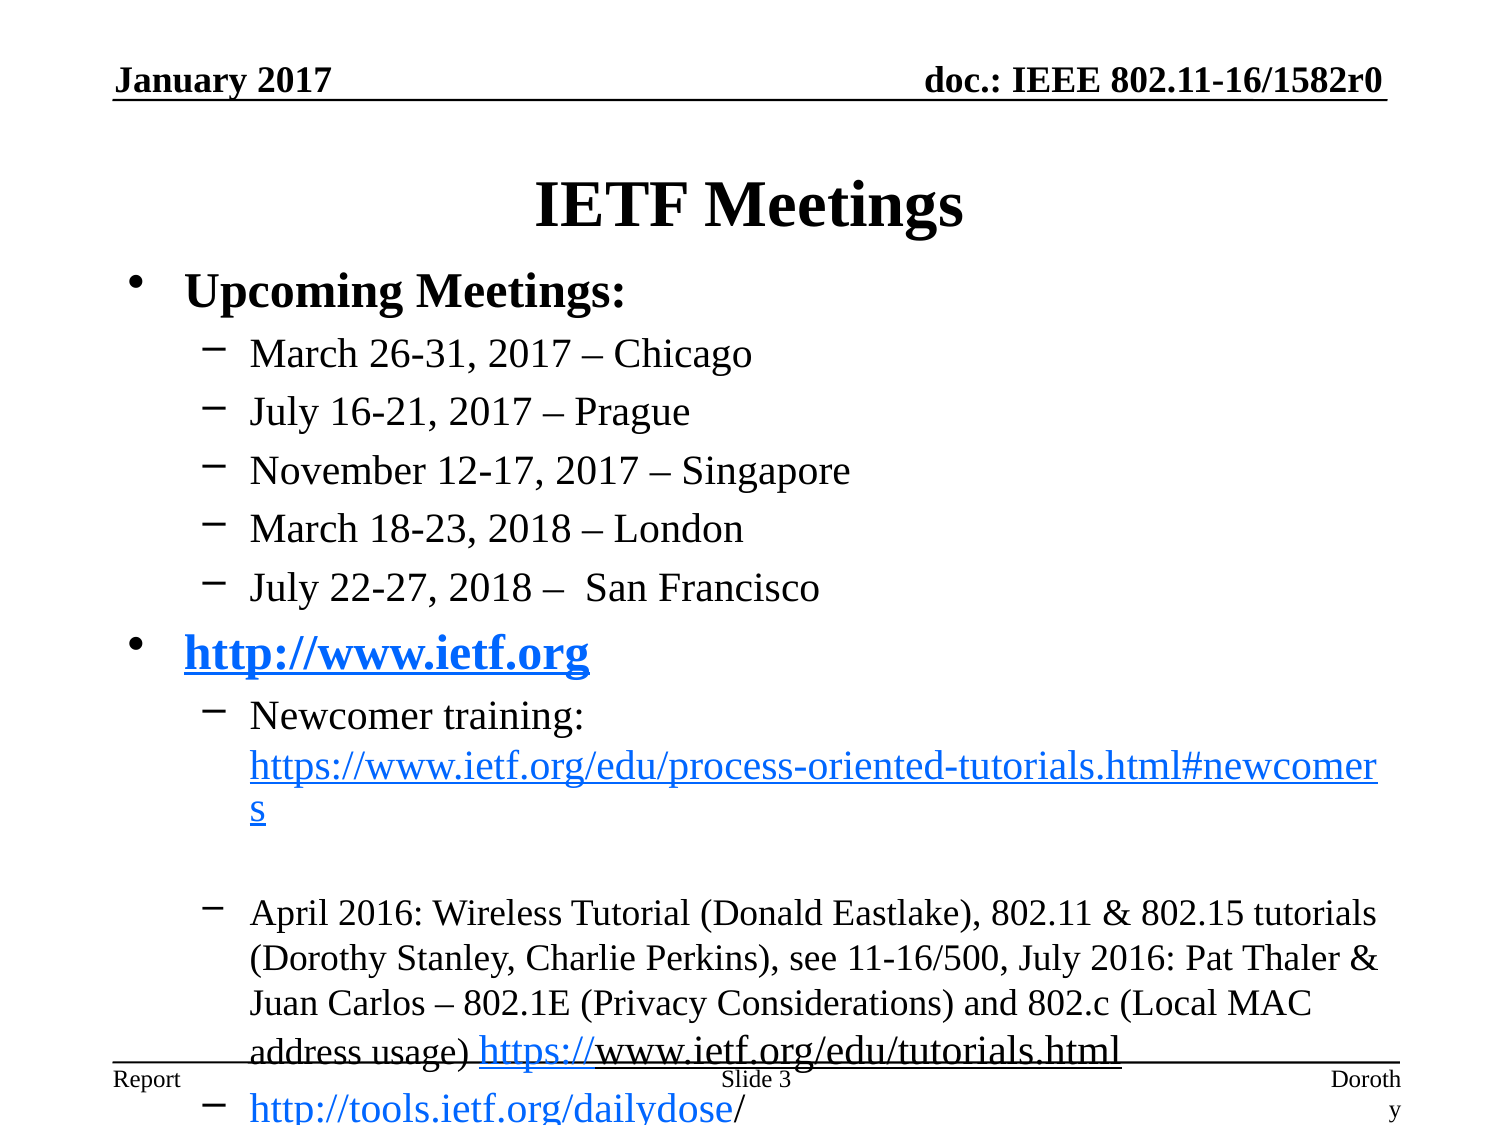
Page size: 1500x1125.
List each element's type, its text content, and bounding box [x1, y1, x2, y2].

footer Dorothy Stanley, HPE [1325, 1062, 1402, 1093]
slide_number Slide 3 [712, 1075, 800, 1093]
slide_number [114, 54, 425, 100]
list Upcoming Meetings: March 26-31, 2017 – Chicago July 16-21, 2017 – Prague November 12-17, 2017 – Singapore March 18-23, 2018 – London July 22-27, 2018 – San Francisco http://www.ietf.org Newcomer training: https://www.ietf.org/edu/process-oriented-tutorials.html#newcomers April 2016: Wireless Tutorial (Donald Eastlake), 802.11 & 802.15 tutorials (Dorothy Stanley, Charlie Perkins), see 11-16/500, July 2016: Pat Thaler & Juan Carlos – 802.1E (Privacy Considerations) and 802.c (Local MAC address usage) https://www.ietf.org/edu/tutorials.html http://tools.ietf.org/dailydose/ [112, 249, 1400, 1075]
title IETF Meetings [112, 112, 1388, 249]
